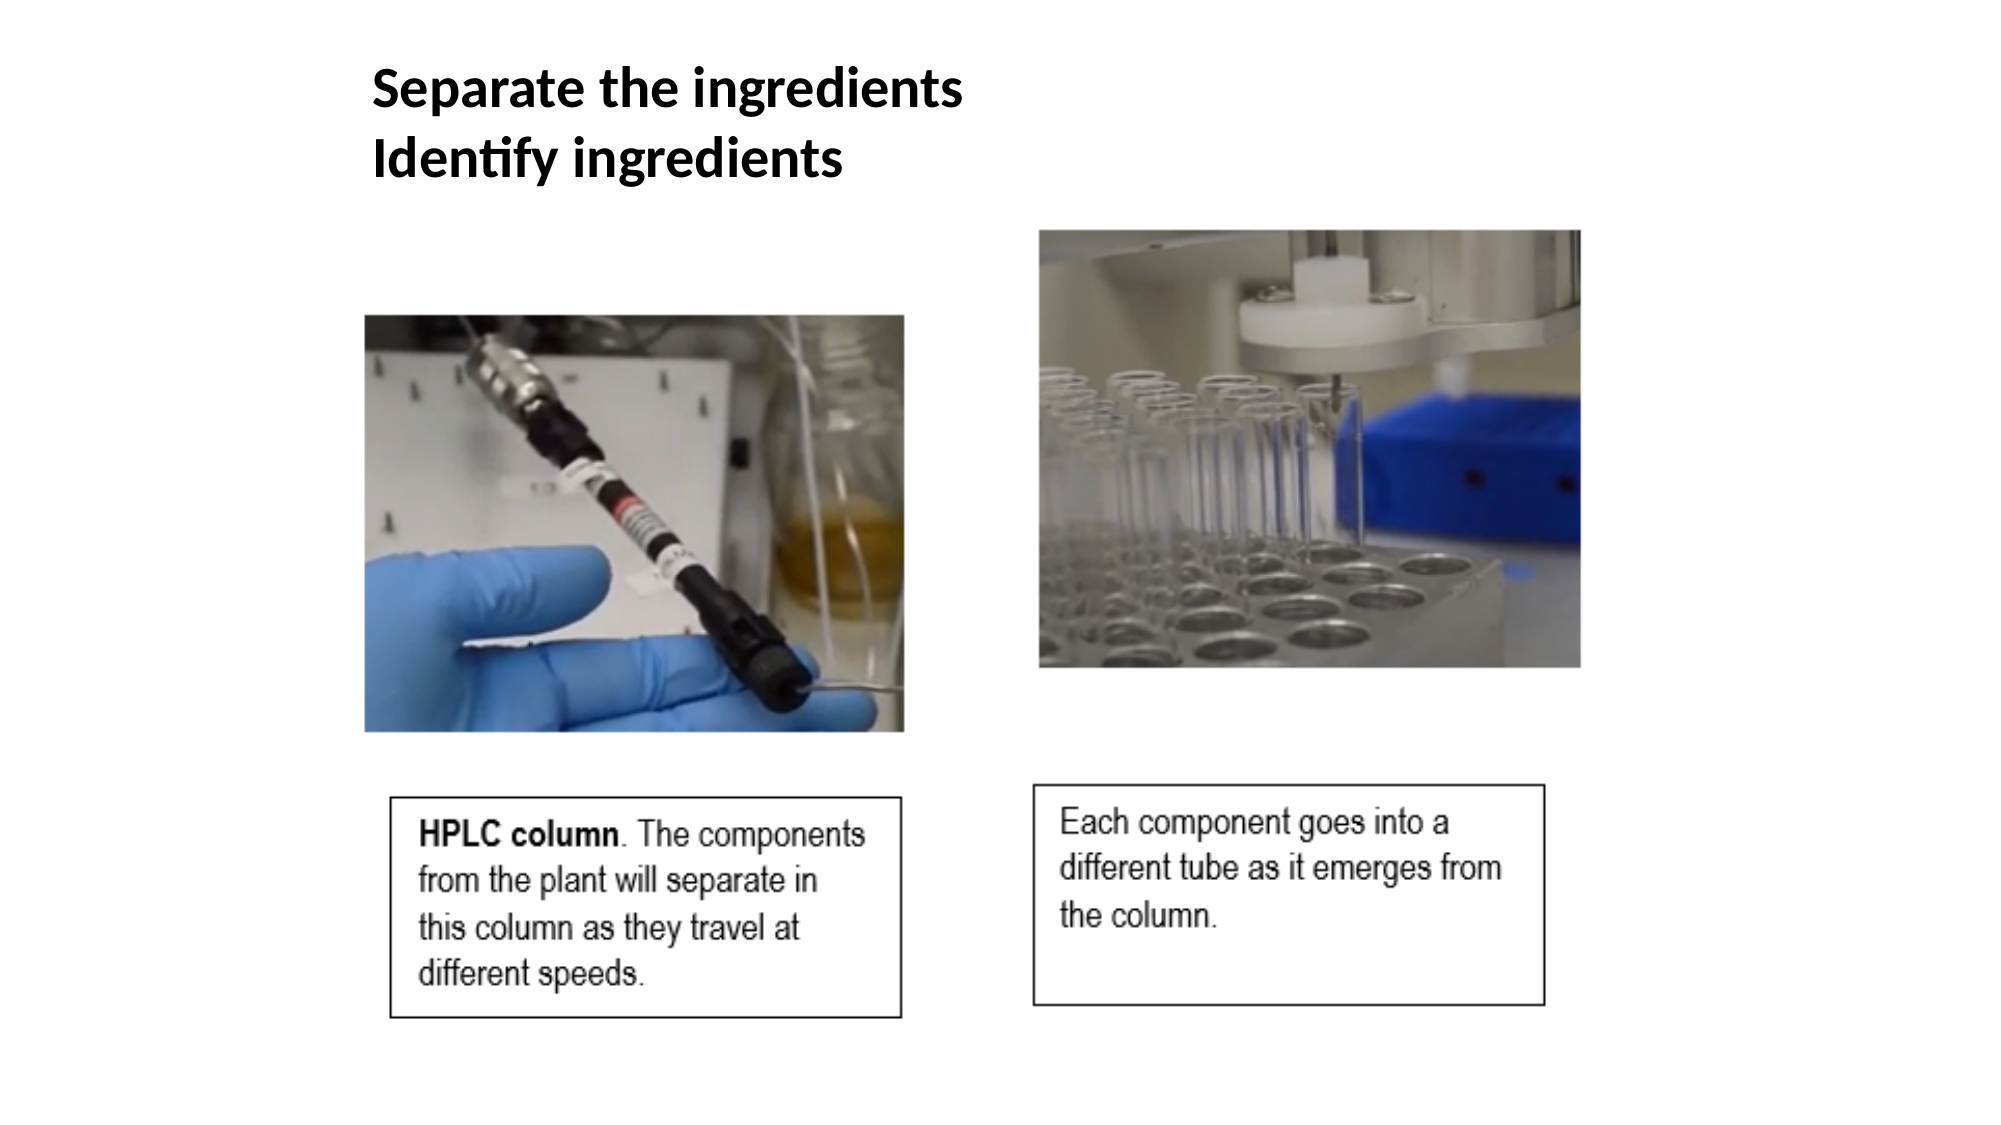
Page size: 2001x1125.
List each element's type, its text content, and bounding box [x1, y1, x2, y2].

picture [332, 106, 1602, 1046]
text_box Separate the ingredients Identify ingredients [357, 41, 1207, 106]
